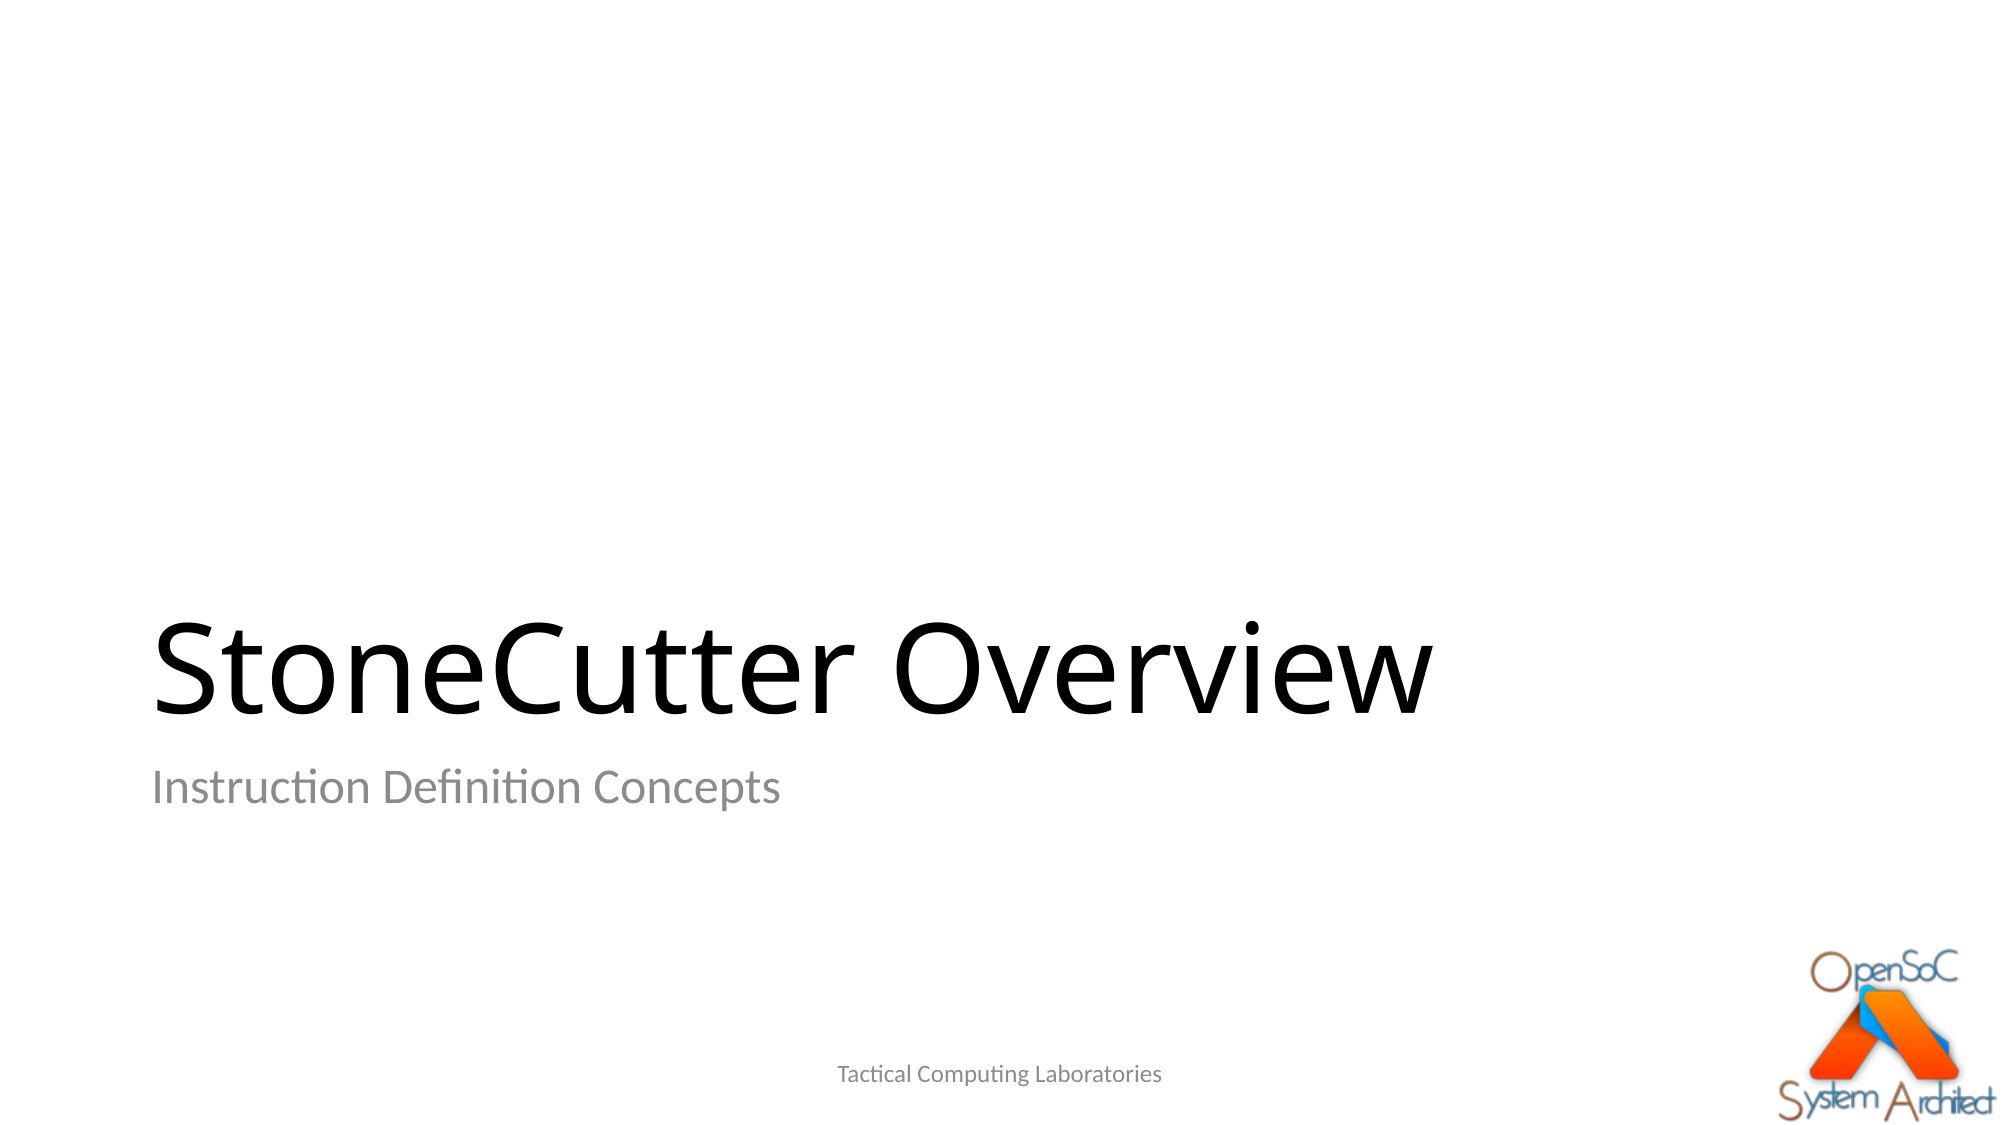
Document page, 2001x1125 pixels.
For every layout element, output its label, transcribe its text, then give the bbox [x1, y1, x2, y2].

list Instruction Definition Concepts [136, 752, 1862, 999]
picture [1775, 946, 2000, 1125]
footer Tactical Computing Laboratories [662, 1042, 1338, 1103]
title StoneCutter Overview [136, 280, 1862, 749]
